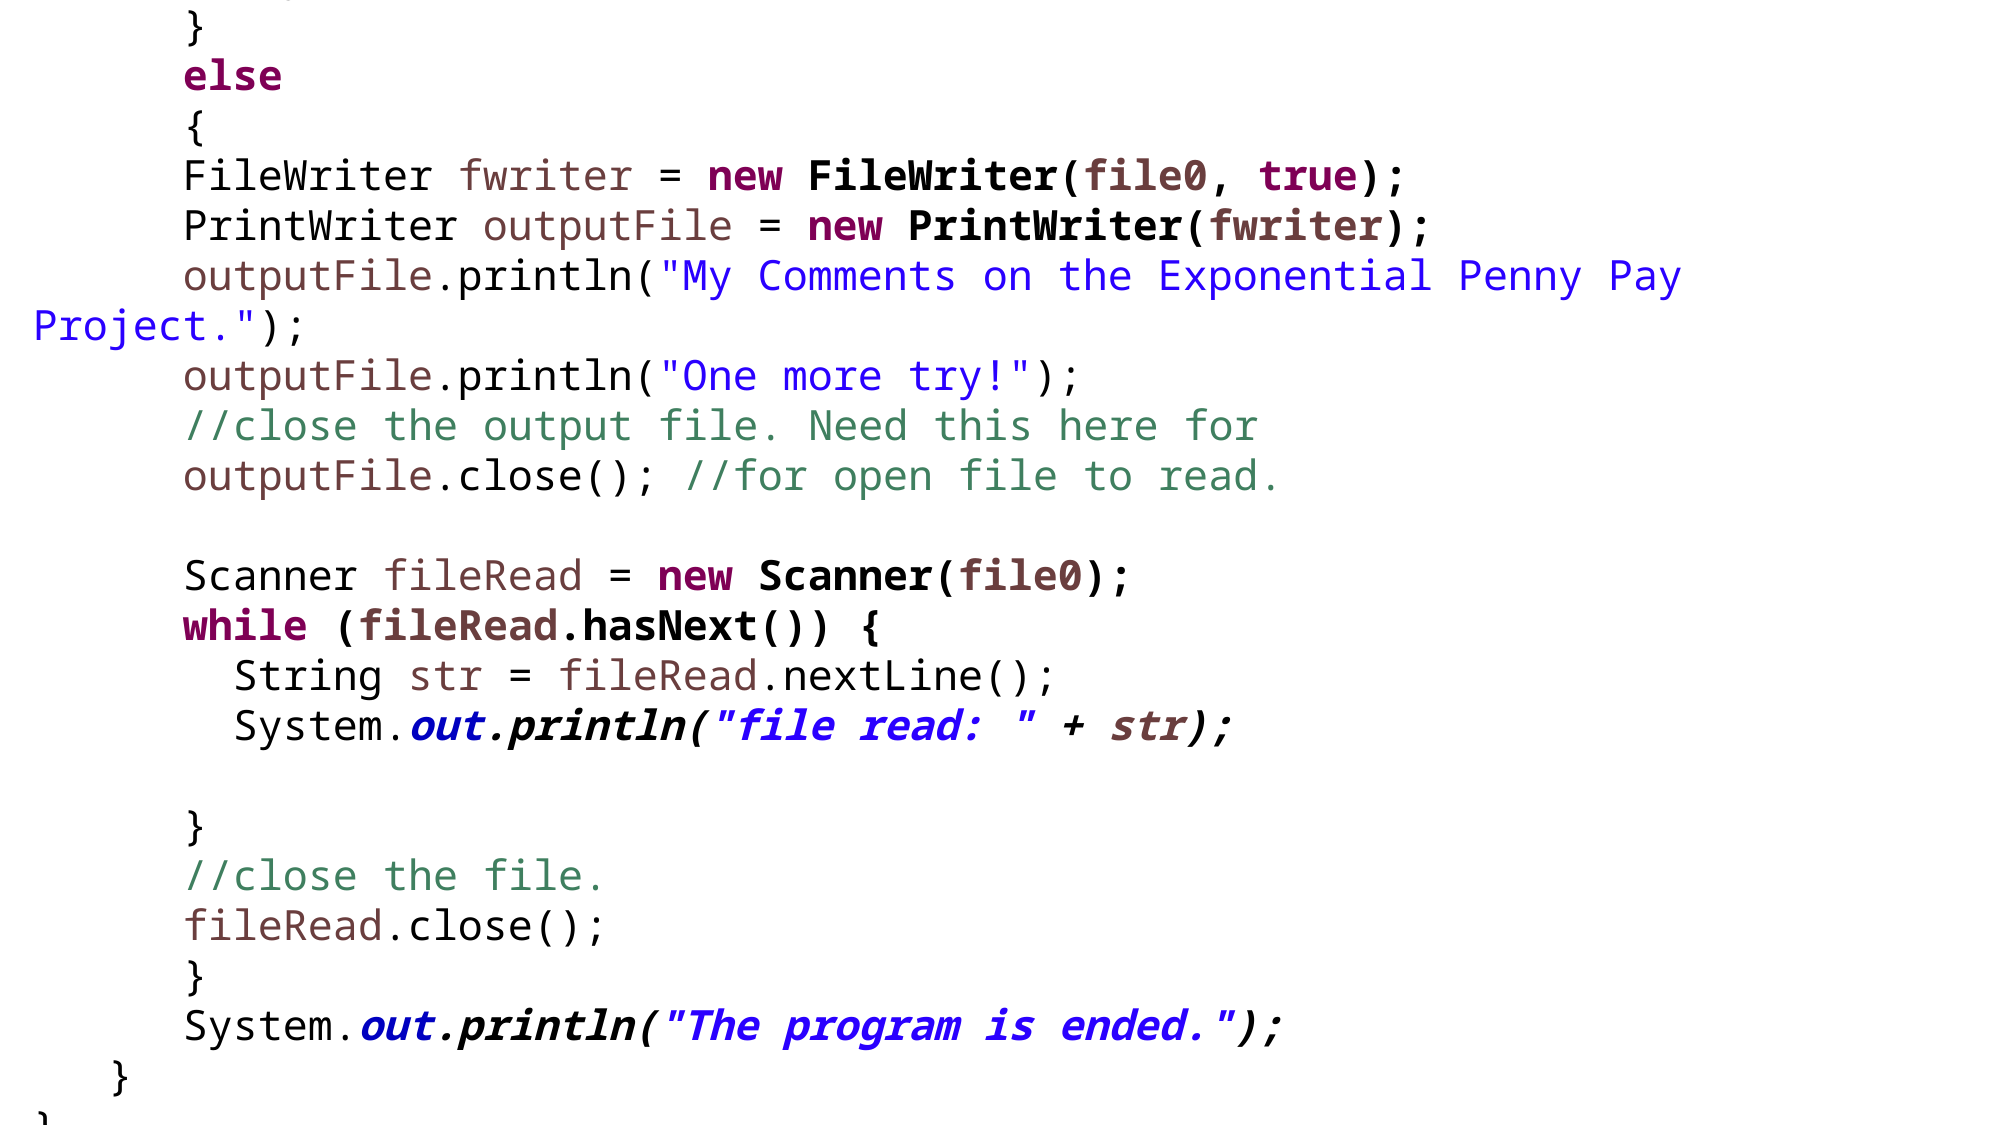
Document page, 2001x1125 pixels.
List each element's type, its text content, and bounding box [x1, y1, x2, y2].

text_box package fileIOProjectP; import java.util.Scanner; import java.io.*; public class FileIO { public static void main(String[] args) throws IOException { String filename; //Filename //Create a Scanner object for keyboard input. Scanner keyboardInput = new Scanner(System.in); //Get the filename. System.out.print("Enter the filename, such as wages.txt: "); filename = keyboardInput.nextLine(); File file0 = new File(filename); //FileWriter fwriter = new FileWriter(file0, true);//A wrong way. //PrintWriter outputFile = new PrintWriter(fwriter);/A wrong way if (!file0.exists()) { System.out.println("File does not exit."); } else { FileWriter fwriter = new FileWriter(file0, true); PrintWriter outputFile = new PrintWriter(fwriter); outputFile.println("My Comments on the Exponential Penny Pay Project."); outputFile.println("One more try!"); //close the output file. Need this here for outputFile.close(); //for open file to read. Scanner fileRead = new Scanner(file0); while (fileRead.hasNext()) { String str = fileRead.nextLine(); System.out.println("file read: " + str); } //close the file. fileRead.close(); } System.out.println("The program is ended."); } } [18, 0, 1870, 1125]
